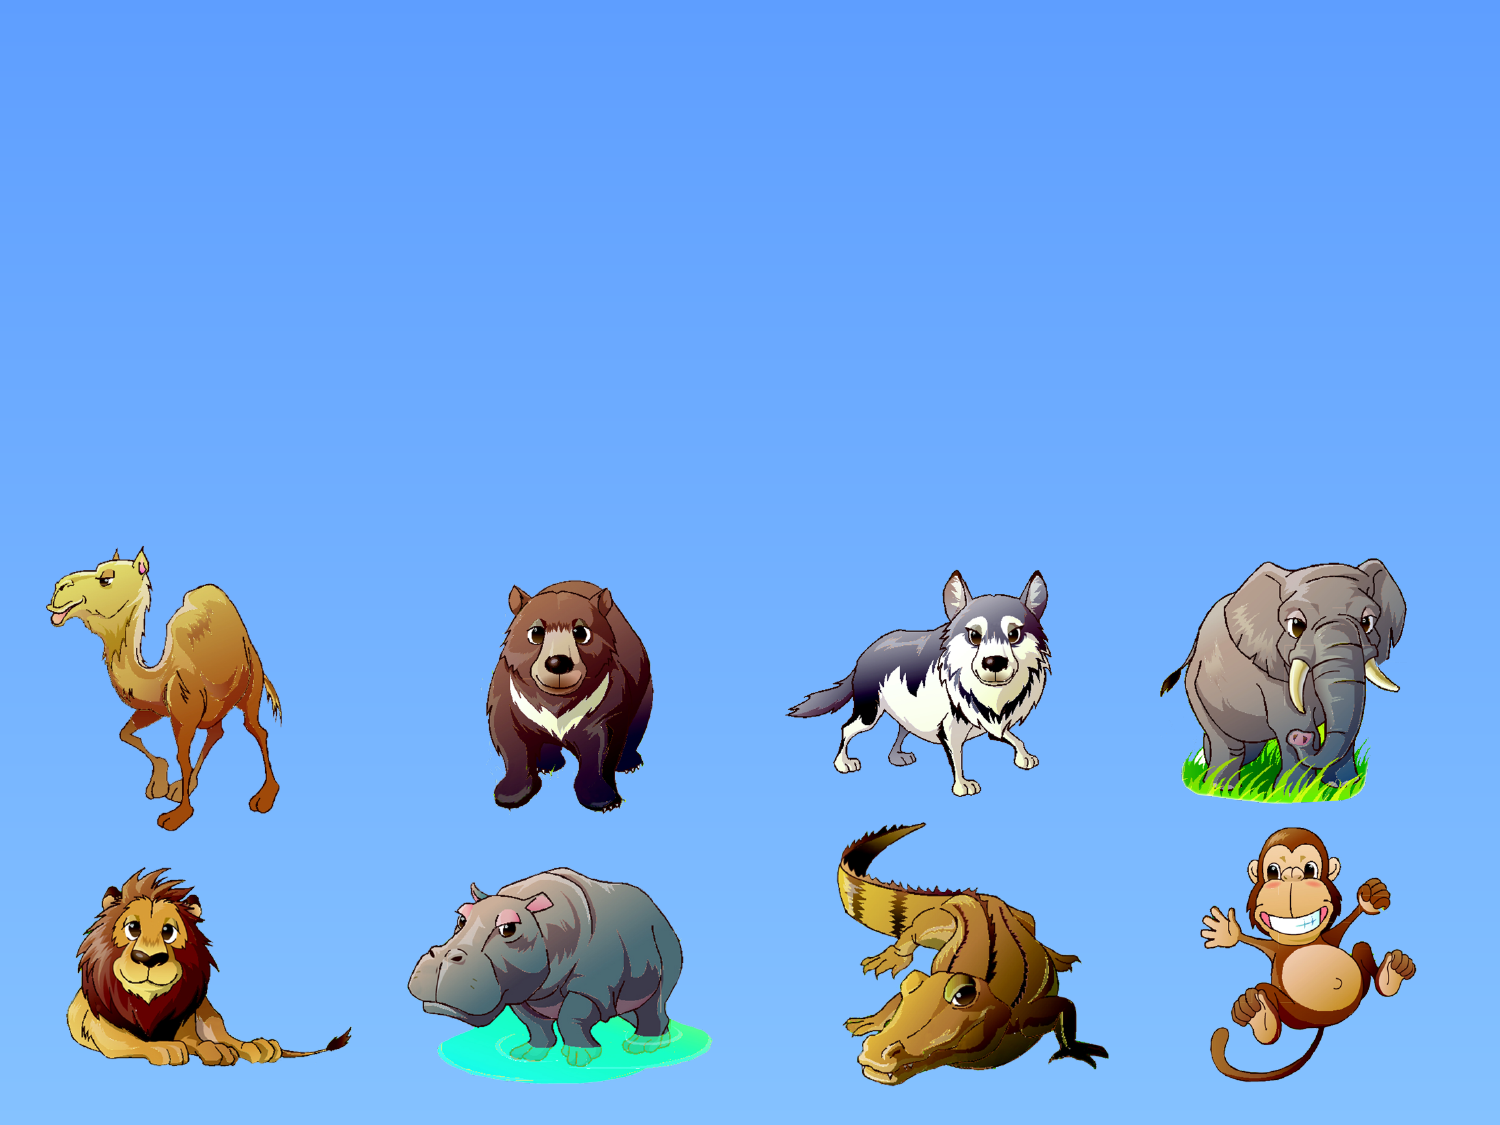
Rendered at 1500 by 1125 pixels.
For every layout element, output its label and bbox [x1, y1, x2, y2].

picture [456, 562, 663, 816]
picture [58, 866, 352, 1067]
picture [1159, 551, 1429, 1097]
picture [34, 538, 282, 839]
picture [831, 820, 1110, 1093]
picture [386, 843, 732, 1097]
picture [784, 562, 1059, 797]
